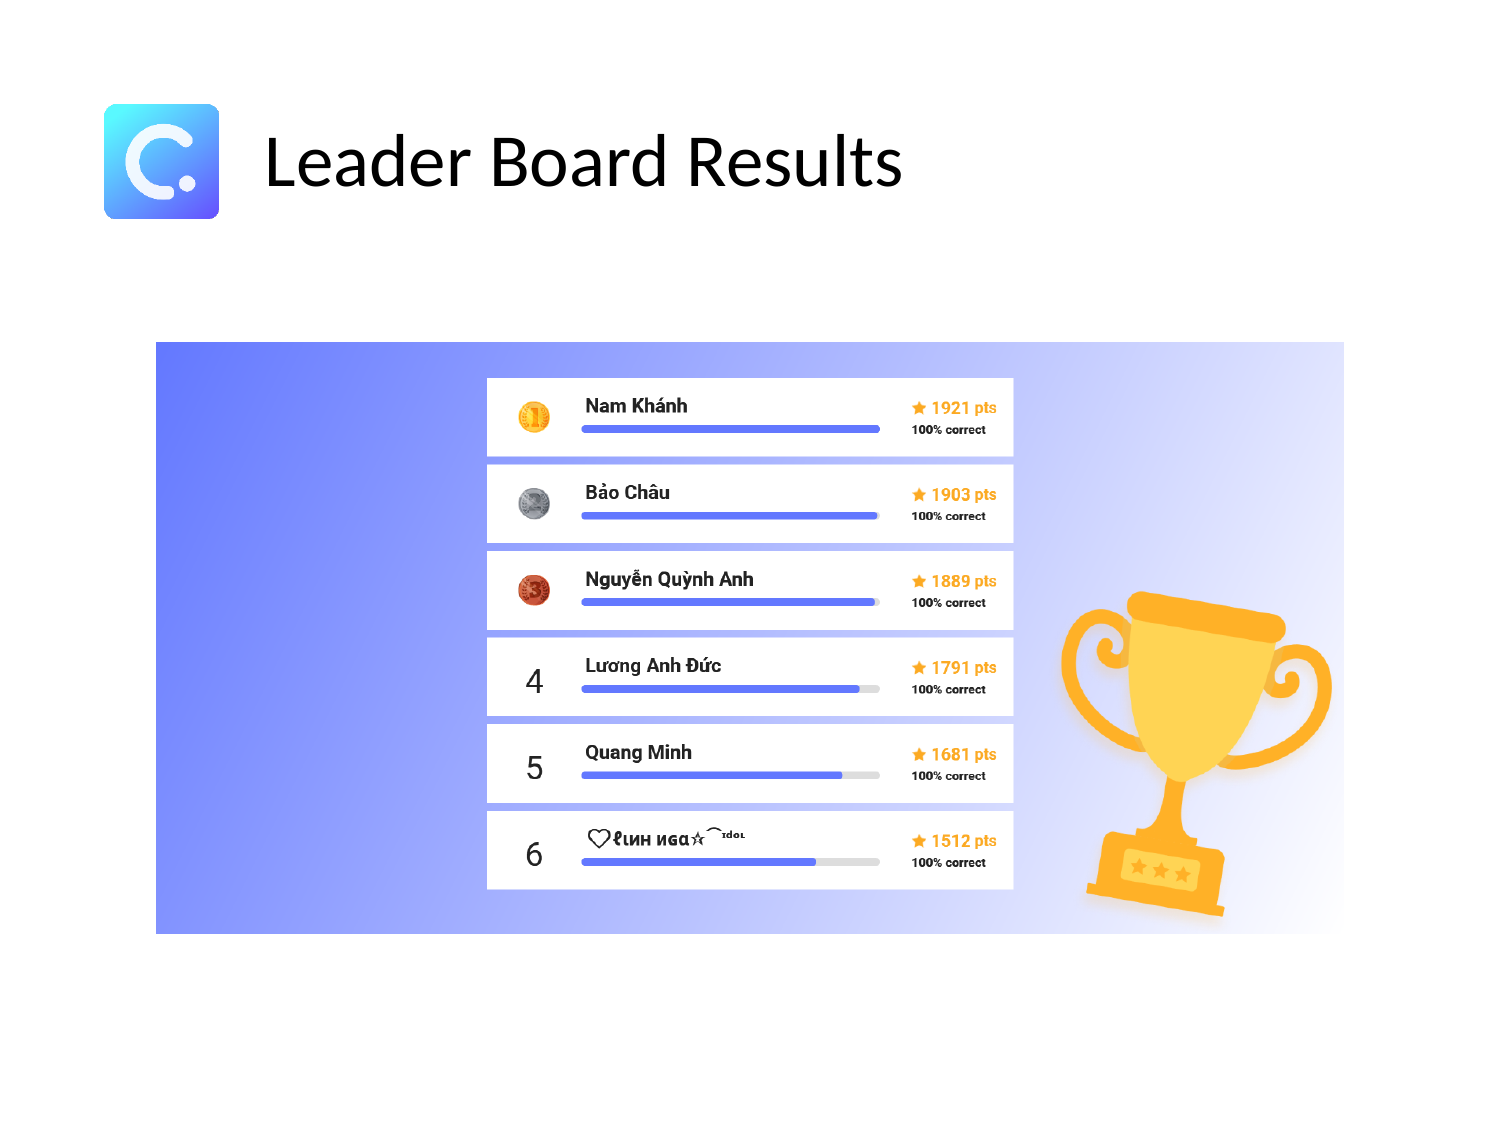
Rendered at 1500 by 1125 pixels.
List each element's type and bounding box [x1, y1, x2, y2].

text_box [103, 103, 1500, 219]
picture [155, 342, 1344, 934]
